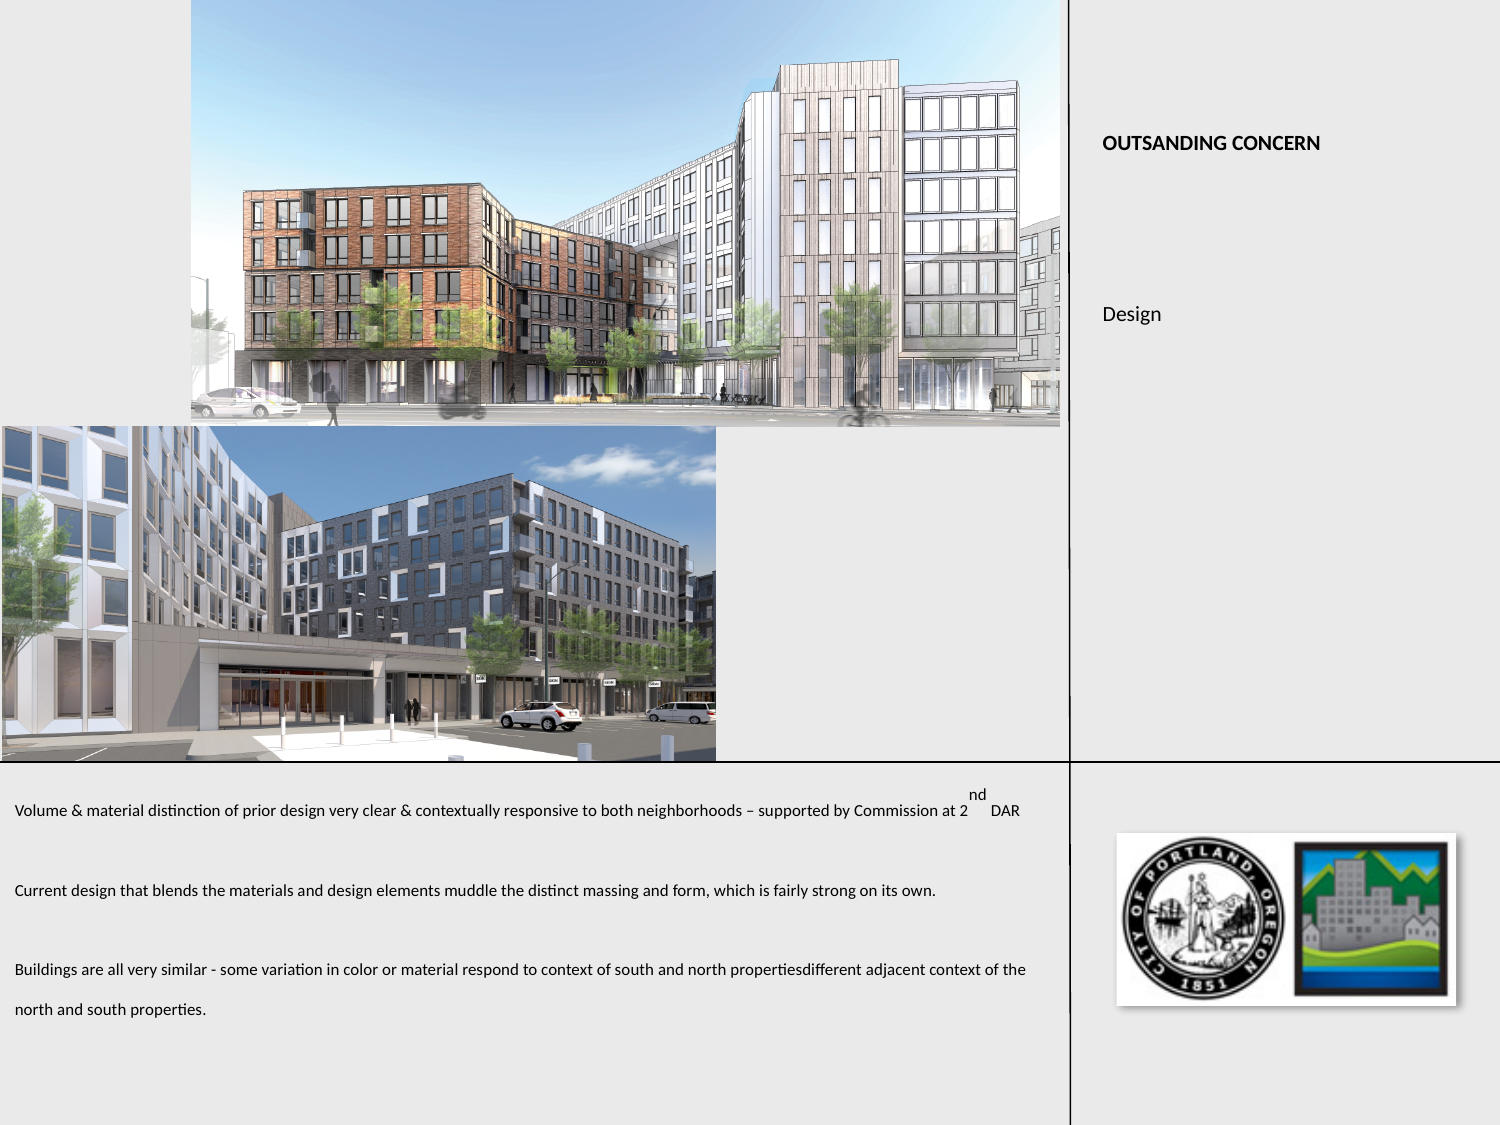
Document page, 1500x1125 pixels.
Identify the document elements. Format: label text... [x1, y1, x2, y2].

picture [1116, 833, 1457, 1006]
text_box Volume & material distinction of prior design very clear & contextually responsive to both neighborhoods – supported by Commission at 2nd DAR Current design that blends the materials and design elements muddle the distinct massing and form, which is fairly strong on its own. Buildings are all very similar - some variation in color or material respond to context of south and north propertiesdifferent adjacent context of the north and south properties. [0, 772, 1055, 1095]
picture [2, 0, 1060, 761]
text_box OUTSANDING CONCERN Design [1087, 96, 1500, 333]
